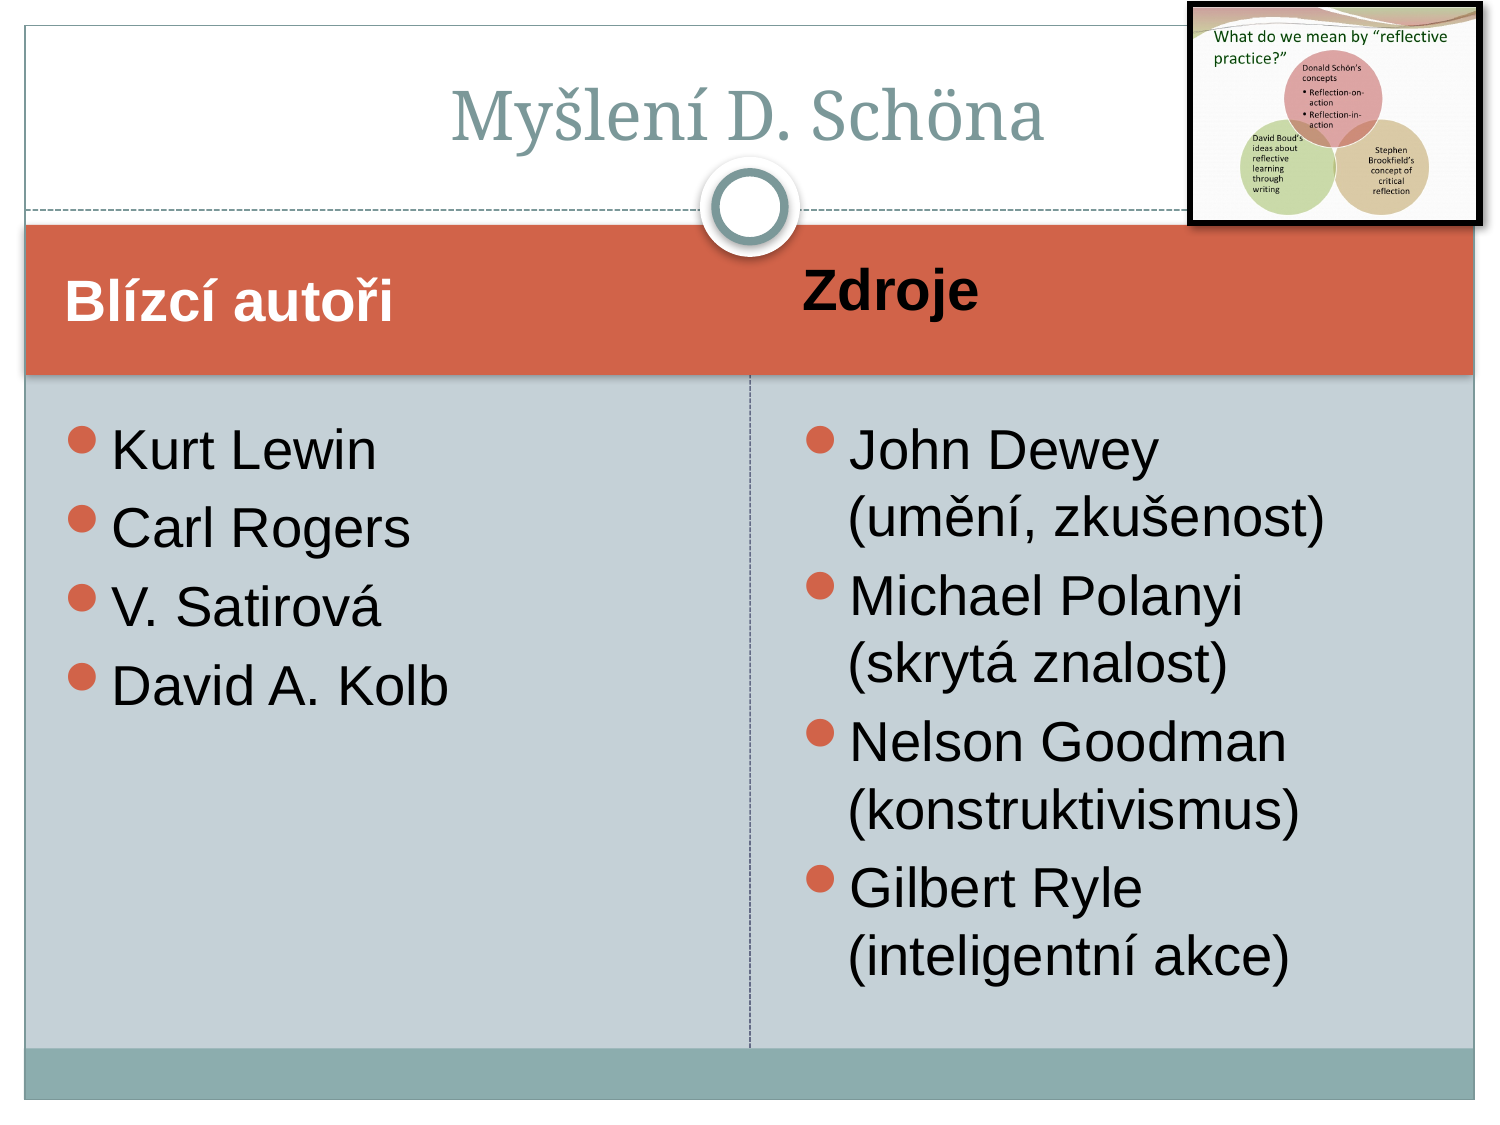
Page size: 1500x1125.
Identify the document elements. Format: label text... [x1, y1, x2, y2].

picture [1192, 6, 1477, 221]
list Zdroje [786, 226, 1452, 349]
list Kurt Lewin Carl Rogers V. Satirová David A. Kolb [49, 405, 713, 1032]
list Blízcí autoři [49, 278, 714, 400]
list John Dewey (umění, zkušenost) Michael Polanyi (skrytá znalost) Nelson Goodman (konstruktivismus) Gilbert Ryle (inteligentní akce) [787, 405, 1450, 1033]
title Myšlení D. Schöna [49, 37, 1184, 162]
